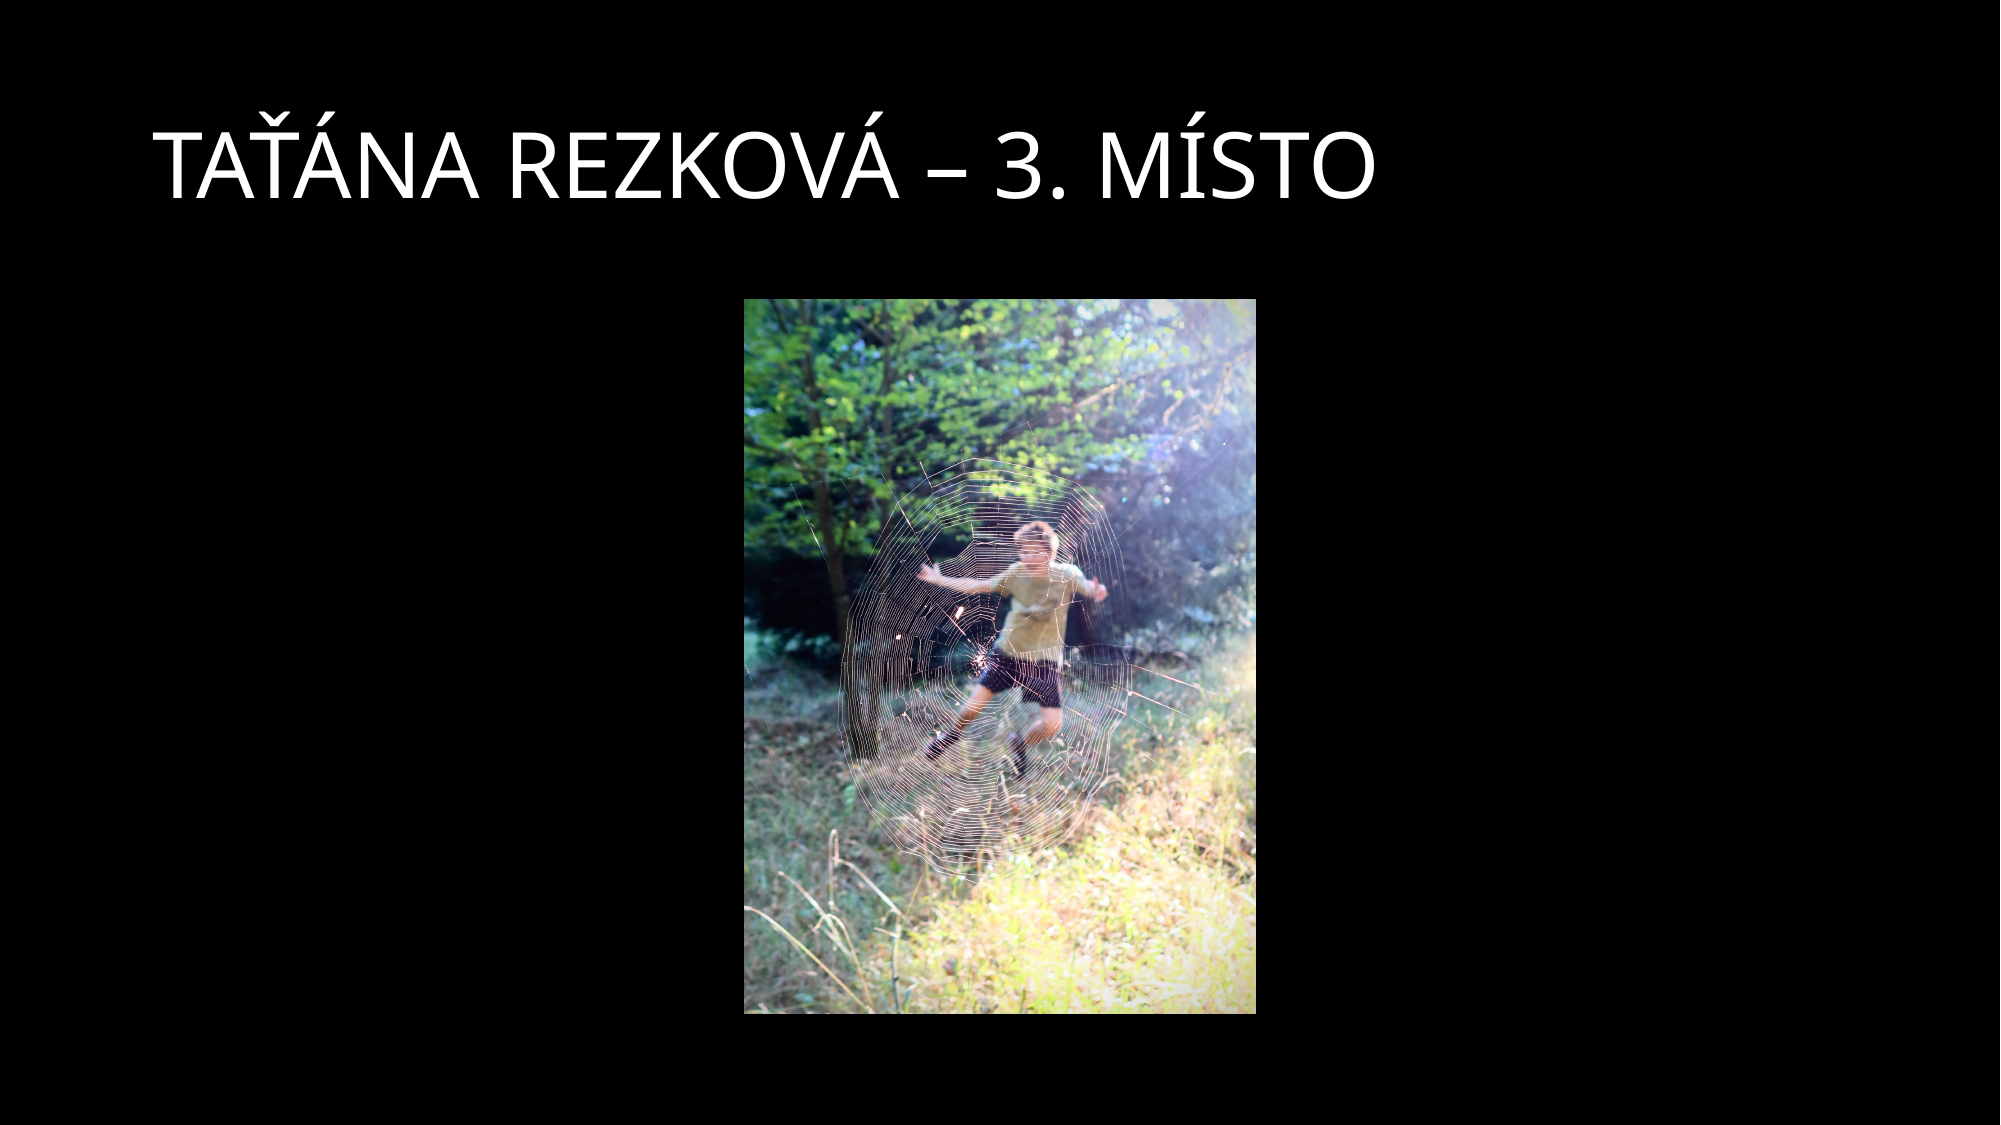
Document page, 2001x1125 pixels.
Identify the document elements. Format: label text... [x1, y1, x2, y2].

title TAŤÁNA REZKOVÁ – 3. MÍSTO [137, 59, 1863, 278]
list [744, 299, 1256, 1014]
